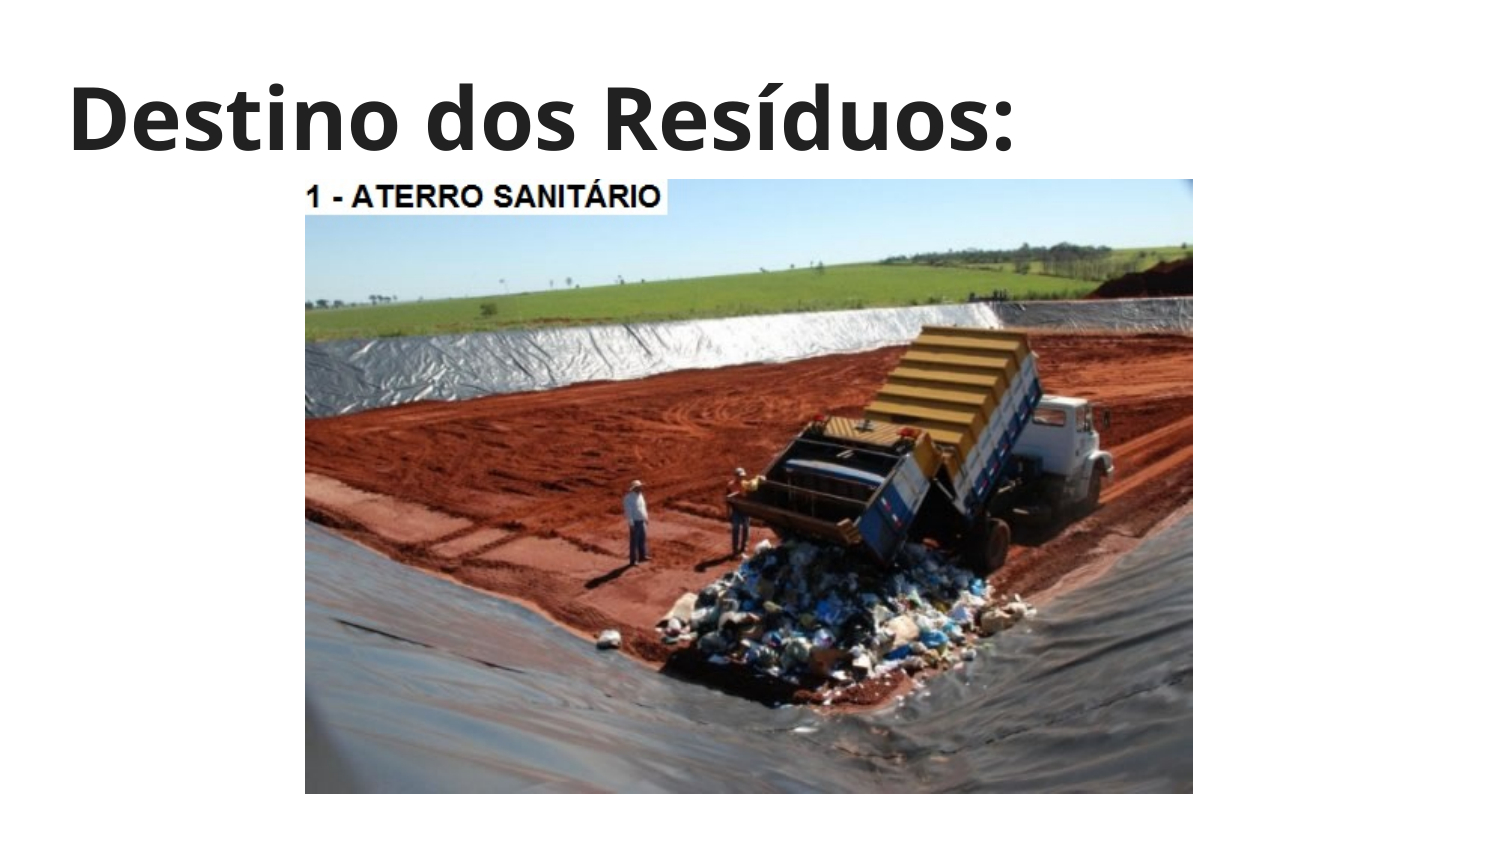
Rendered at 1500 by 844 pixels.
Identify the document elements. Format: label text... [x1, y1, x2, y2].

picture [305, 179, 1193, 794]
title Destino dos Resíduos: [51, 48, 1449, 180]
